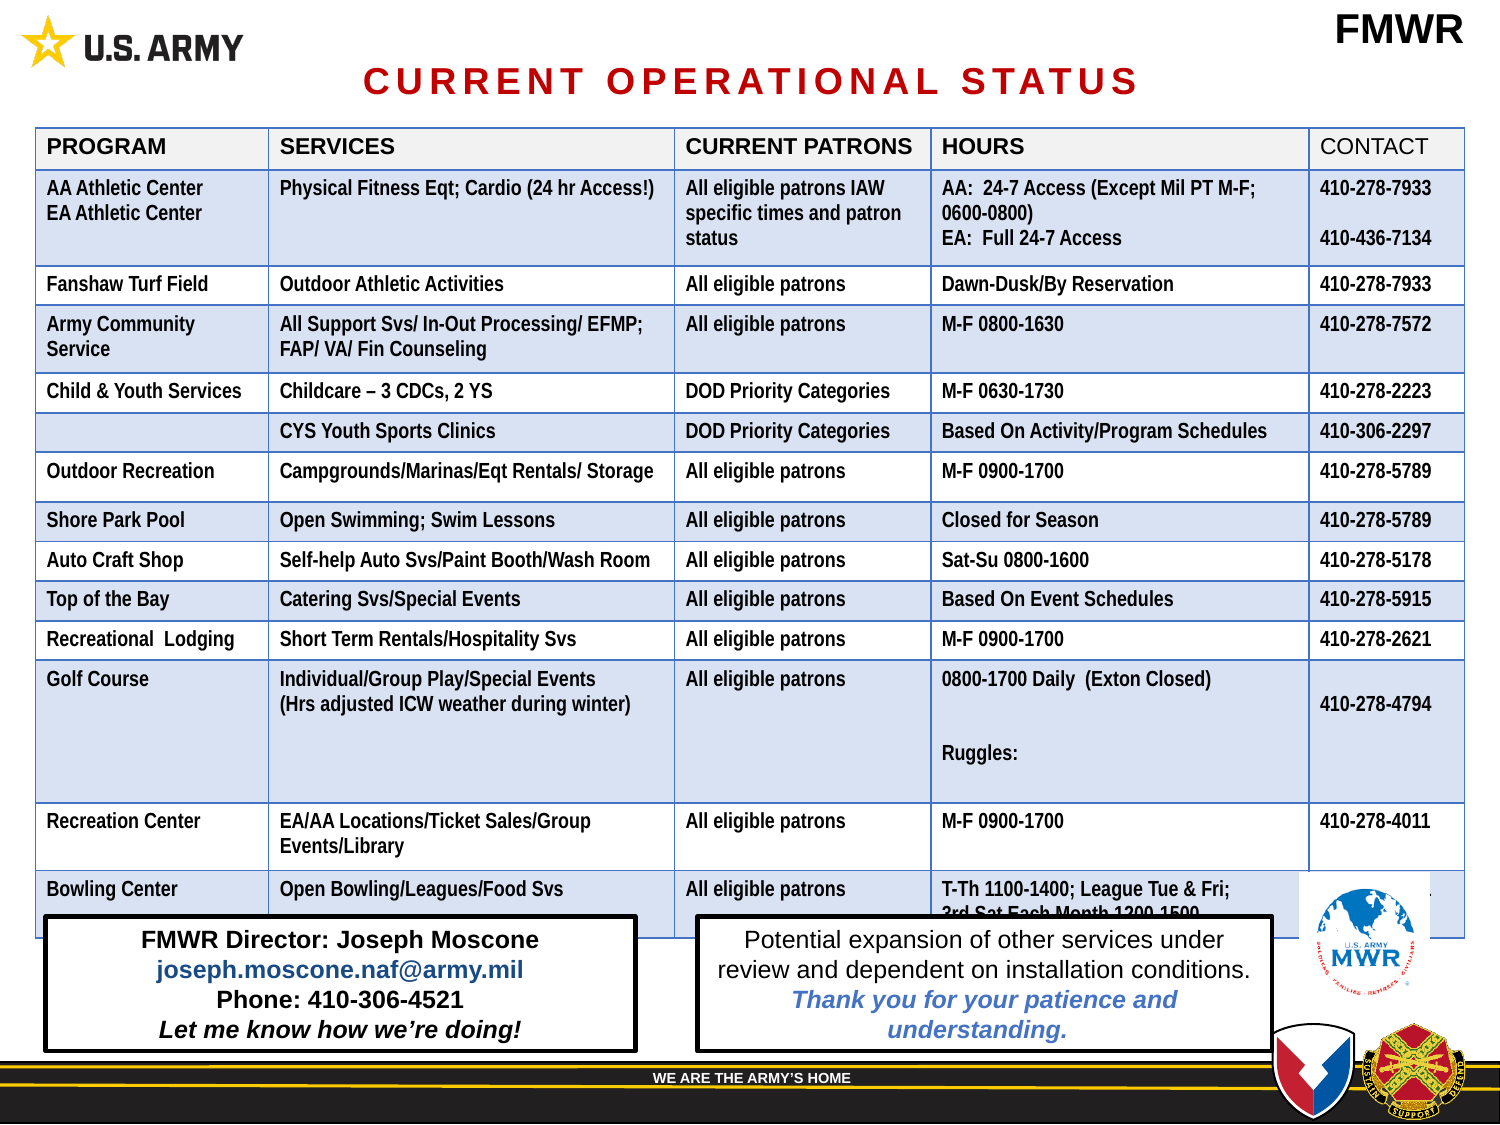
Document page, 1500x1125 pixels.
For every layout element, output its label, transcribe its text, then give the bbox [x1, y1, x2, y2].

text_box FMWR Director: Joseph Moscone joseph.moscone.naf@army.mil Phone: 410-306-4521 Let me know how we’re doing! [45, 916, 636, 1052]
table_cell M-F 0800-1630 [932, 306, 1308, 372]
table_header SERVICES [269, 129, 674, 169]
table_cell T-Th 1100-1400; League Tue & Fri; 3rd Sat Each Month 1200-1500 [932, 871, 1308, 937]
table_cell Child & Youth Services [36, 374, 268, 412]
table_cell All eligible patrons [675, 582, 930, 620]
table_cell Open Swimming; Swim Lessons [269, 503, 674, 541]
table_cell All eligible patrons IAW specific times and patron status [675, 171, 930, 265]
table_cell 410-278-5178 [1310, 542, 1464, 580]
table_cell Top of the Bay [36, 582, 268, 620]
table_cell M-F 0900-1700 [932, 804, 1308, 870]
picture [1361, 1022, 1466, 1121]
table_cell Individual/Group Play/Special Events (Hrs adjusted ICW weather during winter) [269, 661, 674, 802]
table_cell Campgrounds/Marinas/Eqt Rentals/ Storage [269, 453, 674, 501]
table_cell AA Athletic Center EA Athletic Center [36, 171, 268, 265]
table_cell 410-278-7933 [1310, 267, 1464, 304]
table_cell All eligible patrons [675, 267, 930, 304]
table_header CONTACT [1310, 129, 1464, 169]
table_cell 410-306-2297 [1310, 414, 1464, 451]
table_cell Recreation Center [36, 804, 268, 870]
table_header HOURS [932, 129, 1308, 169]
table_cell M-F 0900-1700 [932, 622, 1308, 659]
table_cell DOD Priority Categories [675, 374, 930, 412]
table_cell M-F 0630-1730 [932, 374, 1308, 412]
table_cell 410-278-7572 [1310, 306, 1464, 372]
table_header PROGRAM [36, 129, 268, 169]
table_cell Childcare – 3 CDCs, 2 YS [269, 374, 674, 412]
table_cell All eligible patrons [675, 453, 930, 501]
table_cell 410-278-4041 [1310, 871, 1464, 937]
title FMWR [1272, 0, 1480, 61]
table_cell 410-278-4011 [1310, 804, 1464, 870]
table_cell Bowling Center [36, 871, 268, 937]
table_cell All Support Svs/ In-Out Processing/ EFMP; FAP/ VA/ Fin Counseling [269, 306, 674, 372]
table_cell Based On Activity/Program Schedules [932, 414, 1308, 451]
table_header CURRENT PATRONS [675, 129, 930, 169]
table_cell Short Term Rentals/Hospitality Svs [269, 622, 674, 659]
table_cell [36, 414, 268, 451]
table_cell DOD Priority Categories [675, 414, 930, 451]
table_cell M-F 0900-1700 [932, 453, 1308, 501]
table_cell All eligible patrons [675, 871, 930, 937]
table_cell Outdoor Athletic Activities [269, 267, 674, 304]
table_cell Sat-Su 0800-1600 [932, 542, 1308, 580]
table_cell Outdoor Recreation [36, 453, 268, 501]
table_cell 410-278-4794 [1310, 661, 1464, 802]
table_cell 0800-1700 Daily (Exton Closed) Ruggles: [932, 661, 1308, 802]
table_cell Self-help Auto Svs/Paint Booth/Wash Room [269, 542, 674, 580]
table_cell EA/AA Locations/Ticket Sales/Group Events/Library [269, 804, 674, 870]
table_cell Catering Svs/Special Events [269, 582, 674, 620]
table_cell Army Community Service [36, 306, 268, 372]
table_cell Shore Park Pool [36, 503, 268, 541]
table_cell 410-278-2621 [1310, 622, 1464, 659]
table_cell All eligible patrons [675, 503, 930, 541]
table_cell Open Bowling/Leagues/Food Svs [269, 871, 674, 937]
table_cell Closed for Season [932, 503, 1308, 541]
table_cell Physical Fitness Eqt; Cardio (24 hr Access!) [269, 171, 674, 265]
picture [0, 0, 269, 93]
table_cell Fanshaw Turf Field [36, 267, 268, 304]
table_cell All eligible patrons [675, 804, 930, 870]
table_cell All eligible patrons [675, 542, 930, 580]
table_cell AA: 24-7 Access (Except Mil PT M-F; 0600-0800) EA: Full 24-7 Access [932, 171, 1308, 265]
table_cell Recreational Lodging [36, 622, 268, 659]
table_cell Auto Craft Shop [36, 542, 268, 580]
picture [1299, 872, 1430, 1014]
table_cell 410-278-5789 [1310, 453, 1464, 501]
table_cell All eligible patrons [675, 622, 930, 659]
table_cell 410-278-2223 [1310, 374, 1464, 412]
table_cell Based On Event Schedules [932, 582, 1308, 620]
table_cell 410-278-7933 410-436-7134 [1310, 171, 1464, 265]
text_box Potential expansion of other services under review and dependent on installation conditions. Thank you for your patience and understanding. [697, 916, 1273, 1052]
table_cell 410-278-5789 [1310, 503, 1464, 541]
table_cell Golf Course [36, 661, 268, 802]
table_cell All eligible patrons [675, 661, 930, 802]
text_box CURRENT OPERATIONAL STATUS [153, 49, 1347, 110]
table_cell Dawn-Dusk/By Reservation [932, 267, 1308, 304]
table_cell 410-278-5915 [1310, 582, 1464, 620]
table_cell CYS Youth Sports Clinics [269, 414, 674, 451]
table_cell All eligible patrons [675, 306, 930, 372]
